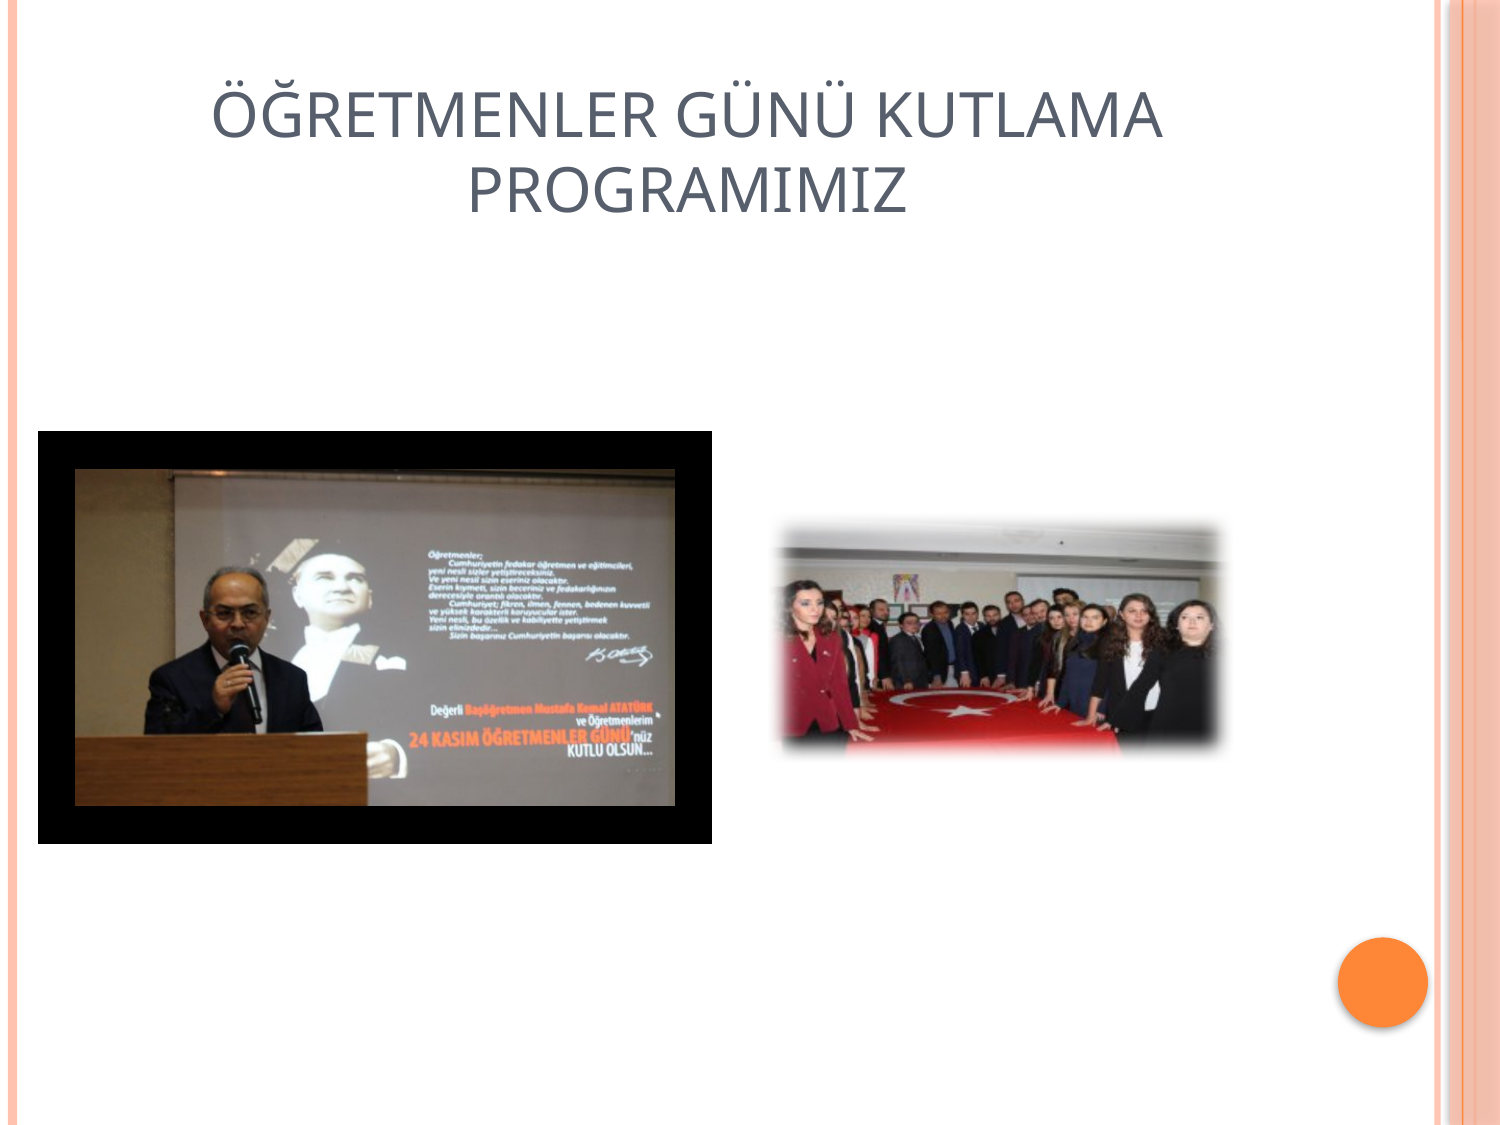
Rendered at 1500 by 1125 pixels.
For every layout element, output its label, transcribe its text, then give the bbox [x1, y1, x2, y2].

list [765, 511, 1236, 764]
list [74, 468, 676, 807]
title ÖĞRETMENLER GÜNÜ KUTLAMA PROGRAMIMIZ [75, 45, 1300, 233]
